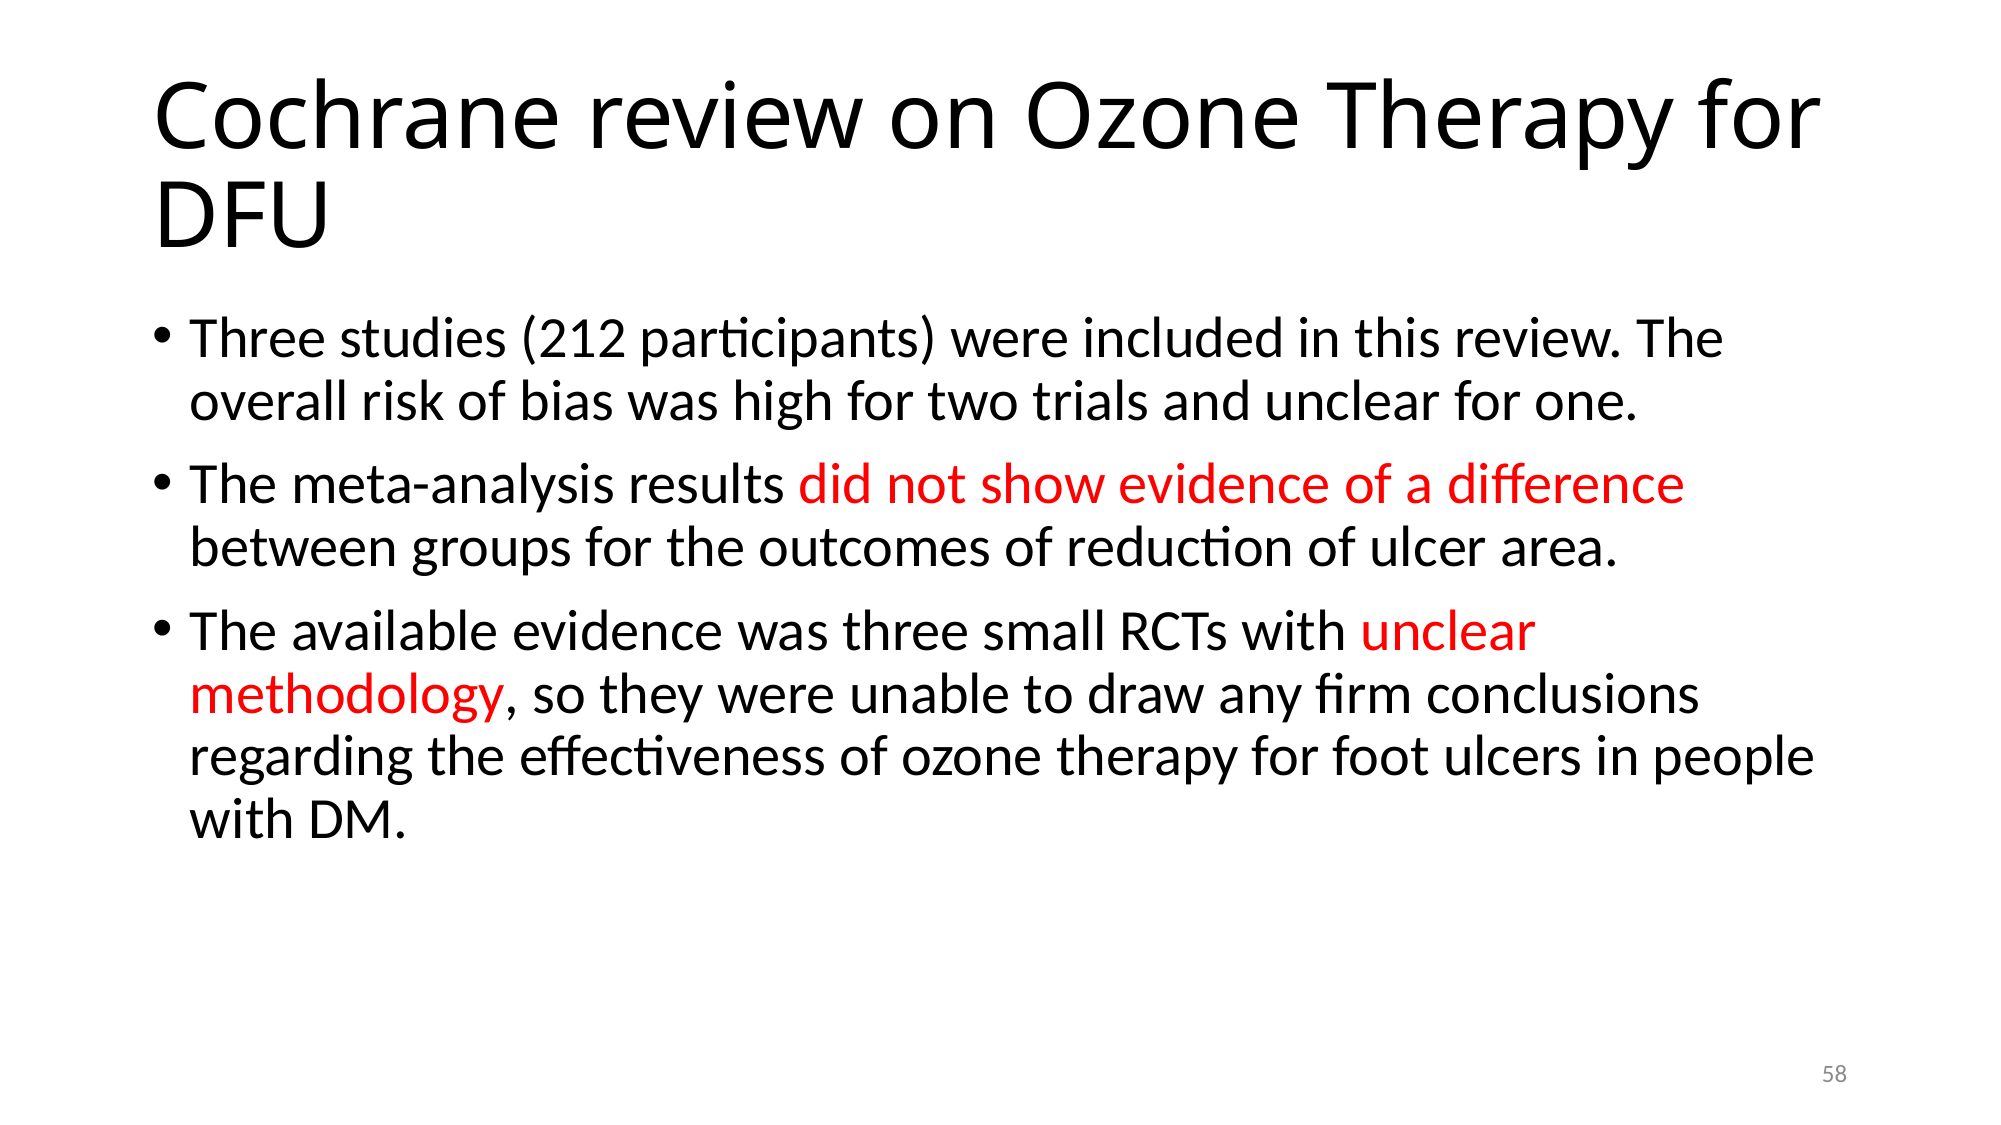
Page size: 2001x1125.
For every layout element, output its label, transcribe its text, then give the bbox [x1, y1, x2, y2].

slide_number 58 [1412, 1042, 1863, 1103]
list Three studies (212 participants) were included in this review. The overall risk of bias was high for two trials and unclear for one. The meta-analysis results did not show evidence of a difference between groups for the outcomes of reduction of ulcer area. The available evidence was three small RCTs with unclear methodology, so they were unable to draw any firm conclusions regarding the effectiveness of ozone therapy for foot ulcers in people with DM. [137, 299, 1863, 1014]
title Cochrane review on Ozone Therapy for DFU [137, 59, 1863, 278]
